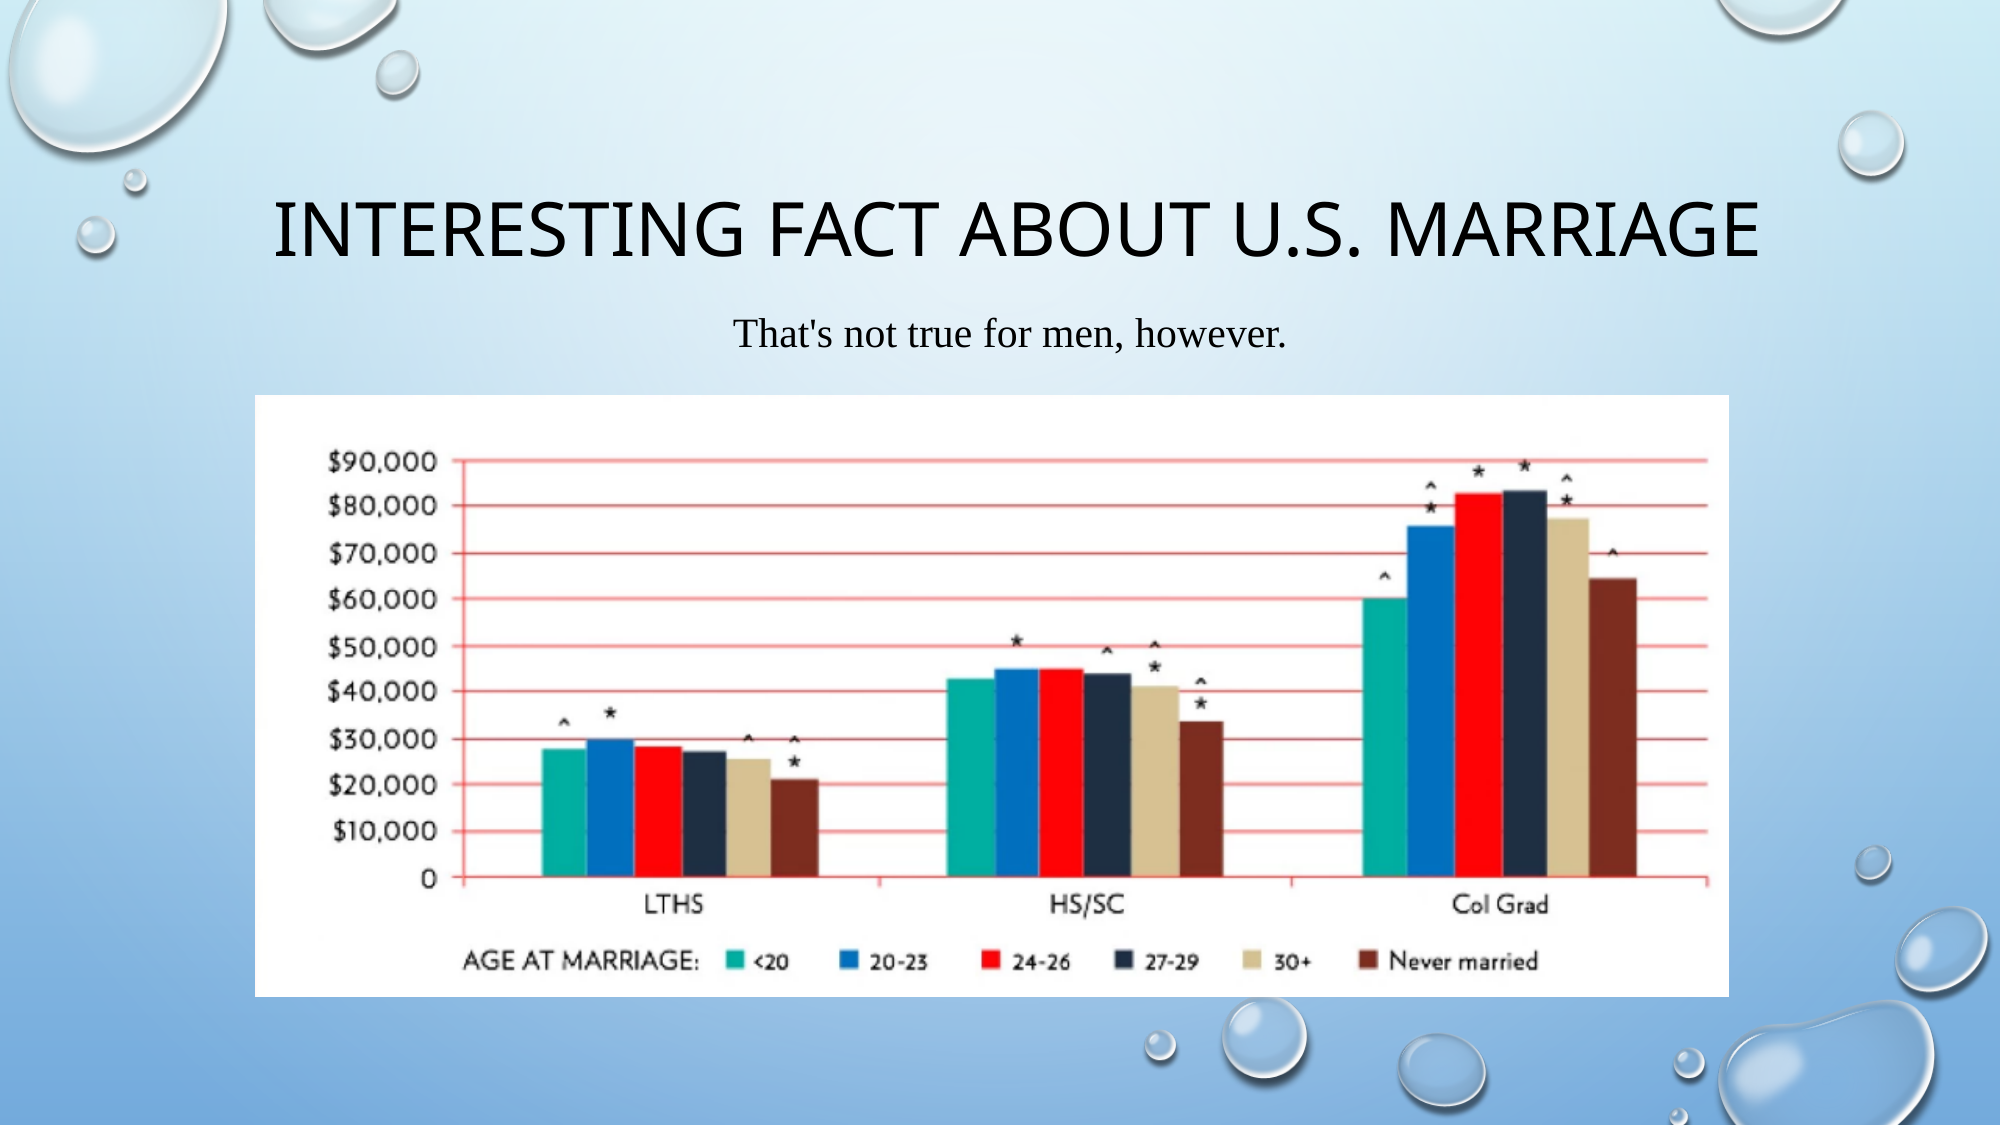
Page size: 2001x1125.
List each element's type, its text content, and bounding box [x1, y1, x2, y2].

picture [0, 0, 2000, 1125]
text_box That's not true for men, however. [718, 297, 1319, 363]
title Interesting Fact about u.s. marriage [168, 101, 1869, 364]
